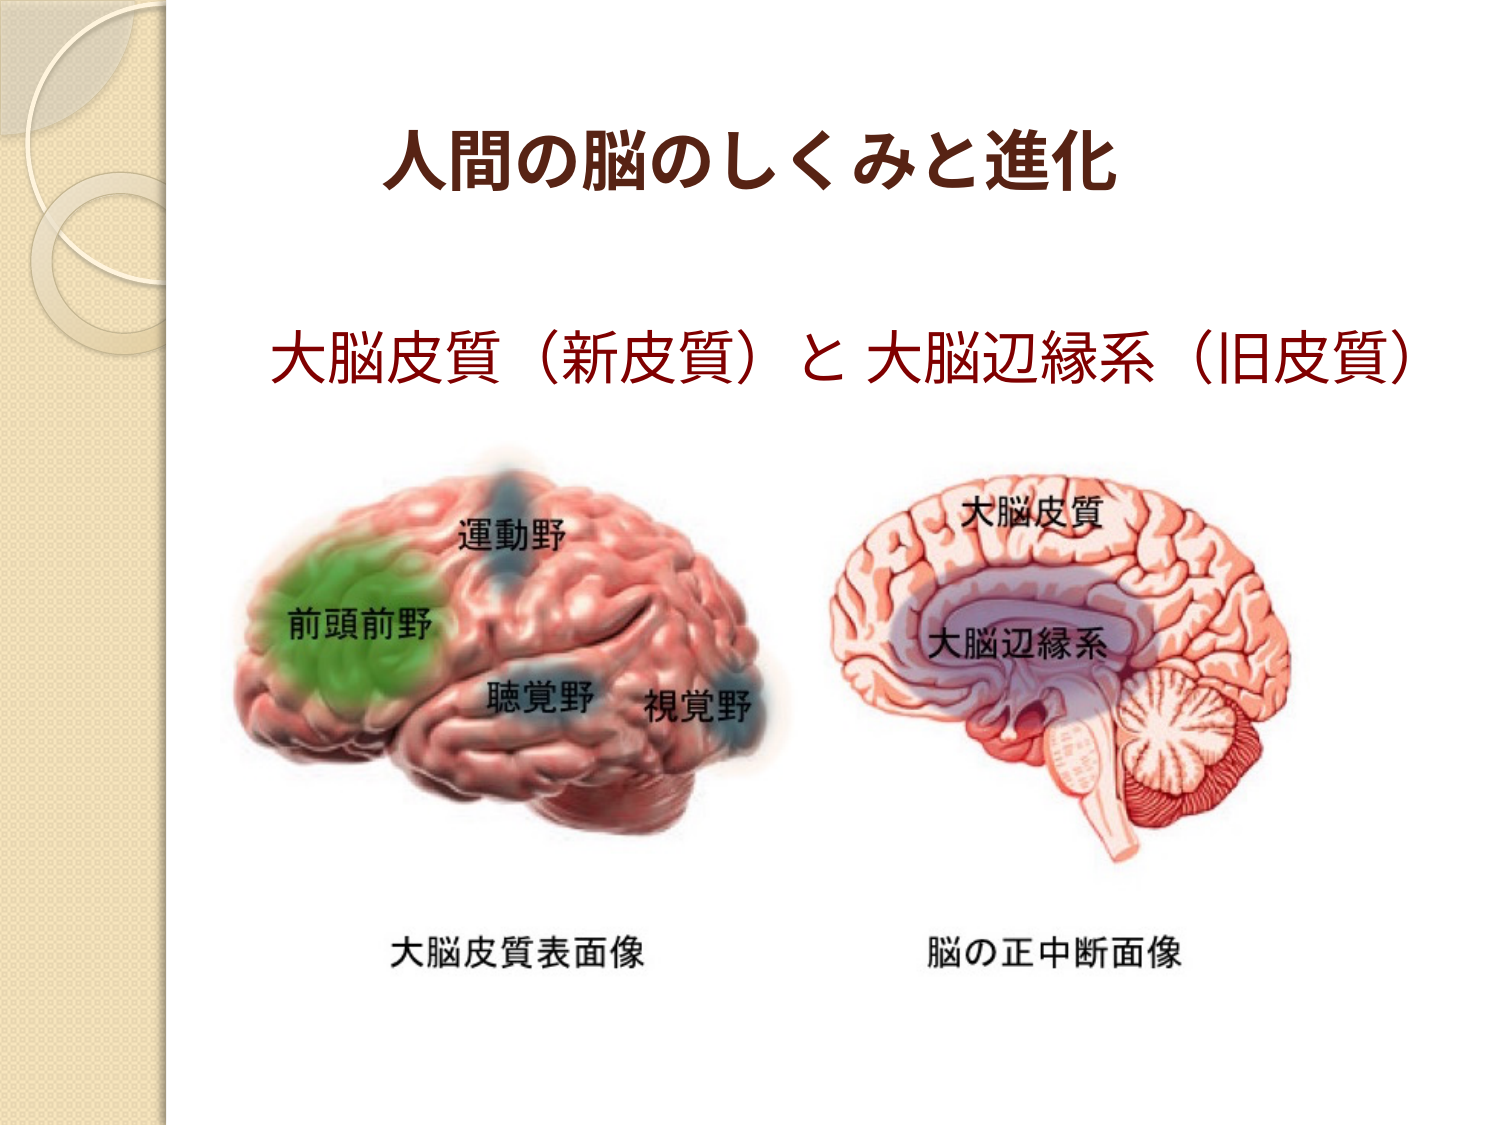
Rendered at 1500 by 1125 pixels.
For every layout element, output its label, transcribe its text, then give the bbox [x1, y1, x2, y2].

picture [220, 389, 1310, 996]
text_box 大脳皮質（新皮質）と 大脳辺縁系（旧皮質） [255, 313, 1463, 399]
title 人間の脳のしくみと進化 [46, 78, 1454, 238]
